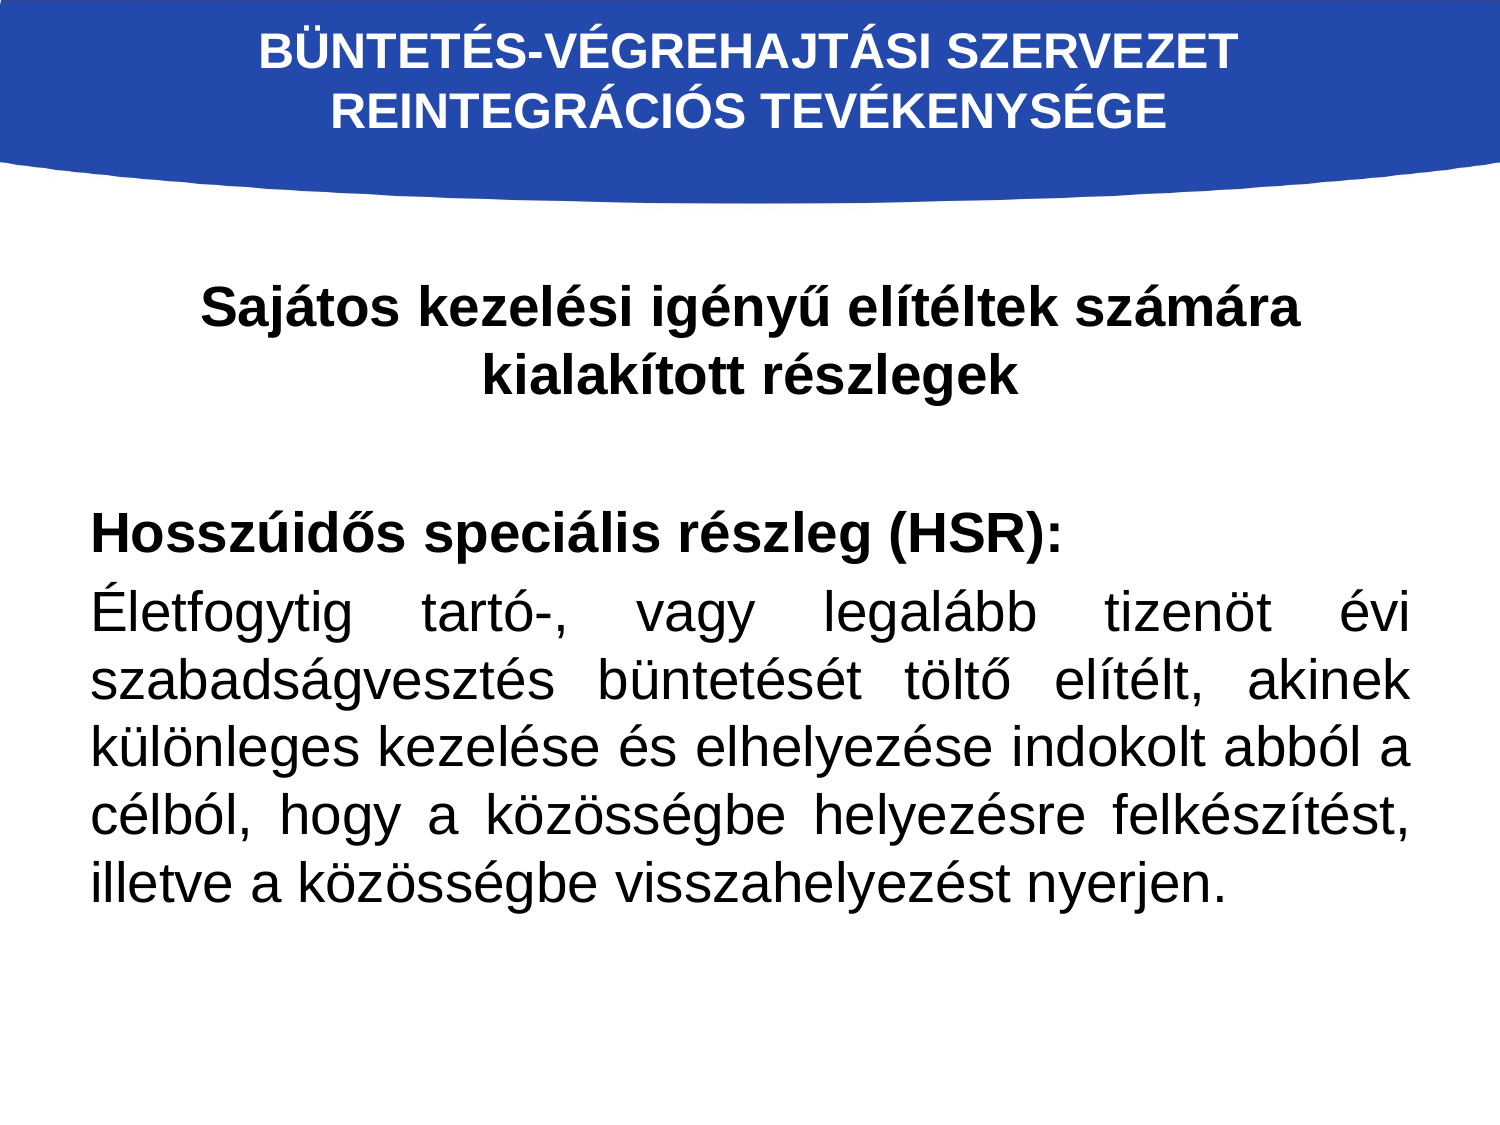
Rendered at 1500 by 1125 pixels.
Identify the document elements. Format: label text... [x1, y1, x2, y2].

list Sajátos kezelési igényű elítéltek számára kialakított részlegek Hosszúidős speciális részleg (HSR): Életfogytig tartó-, vagy legalább tizenöt évi szabadságvesztés büntetését töltő elítélt, akinek különleges kezelése és elhelyezése indokolt abból a célból, hogy a közösségbe helyezésre felkészítést, illetve a közösségbe visszahelyezést nyerjen. [75, 262, 1427, 938]
picture [0, 0, 1500, 1125]
title Büntetés-végrehajtási szervezet reintegrációs tevékenysége [73, 7, 1425, 149]
